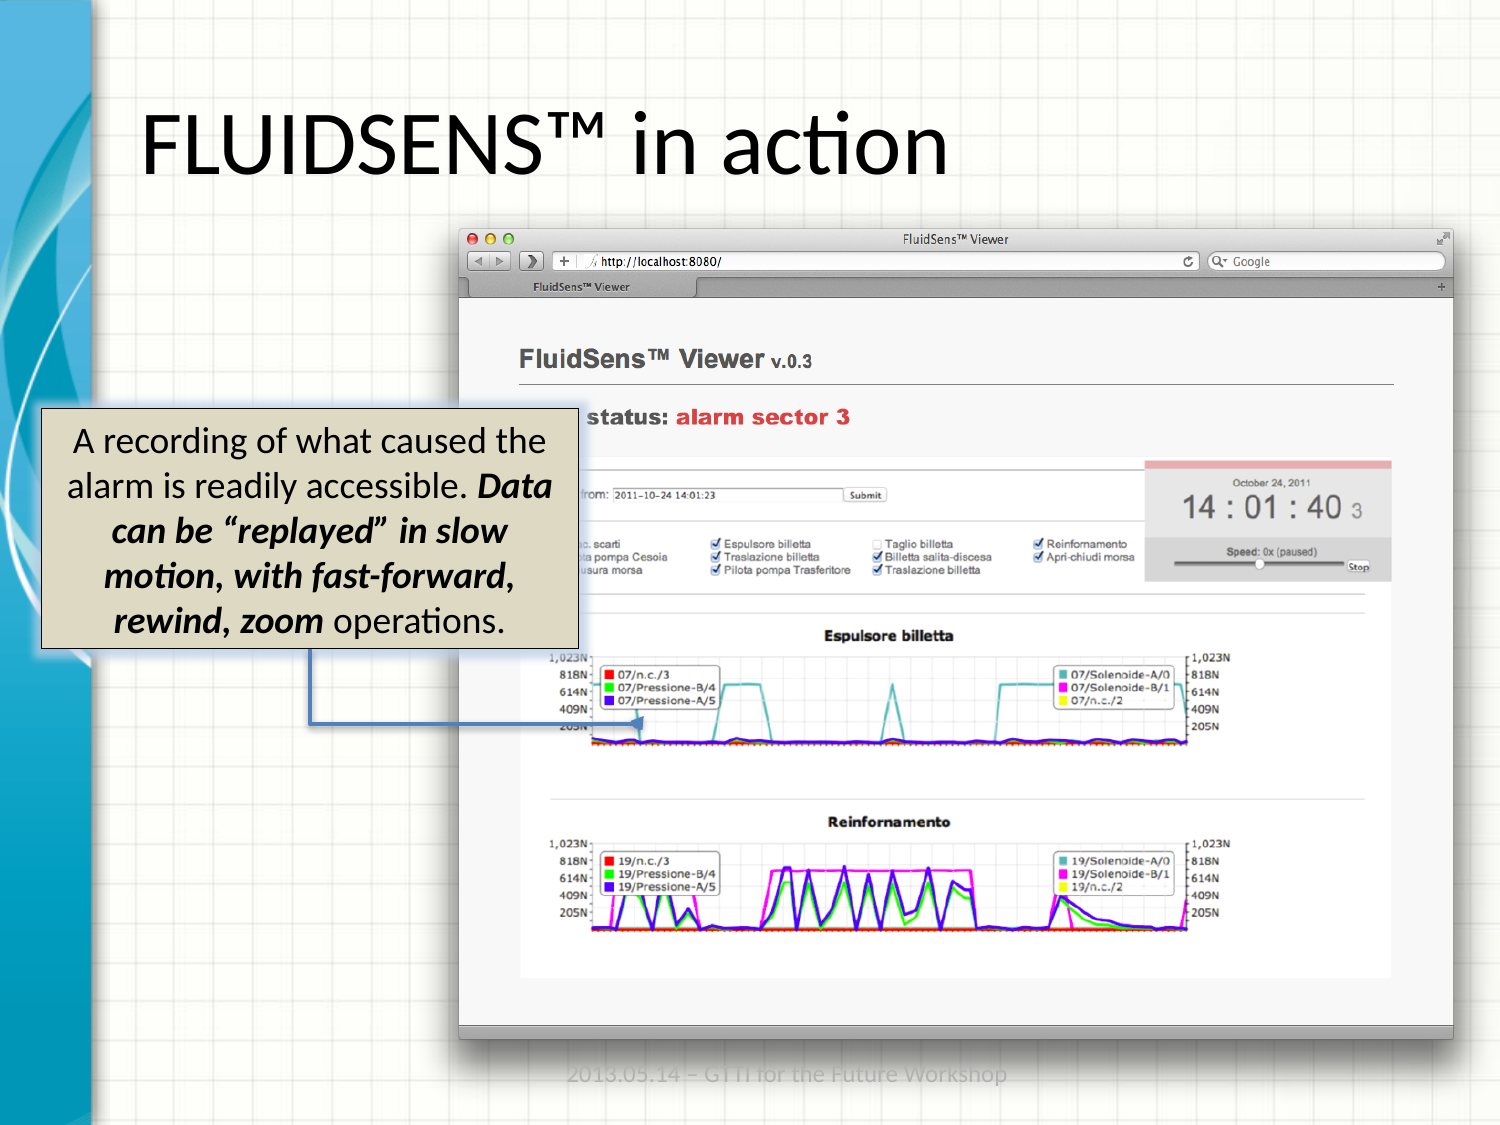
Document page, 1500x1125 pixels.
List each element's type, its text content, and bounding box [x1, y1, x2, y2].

title FLUIDSENS™ in action [125, 44, 1450, 232]
text_box A recording of what caused the alarm is readily accessible. Data can be “replayed” in slow motion, with fast-forward, rewind, zoom operations. [41, 408, 402, 649]
picture [0, 0, 1500, 1125]
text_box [444, 516, 510, 851]
